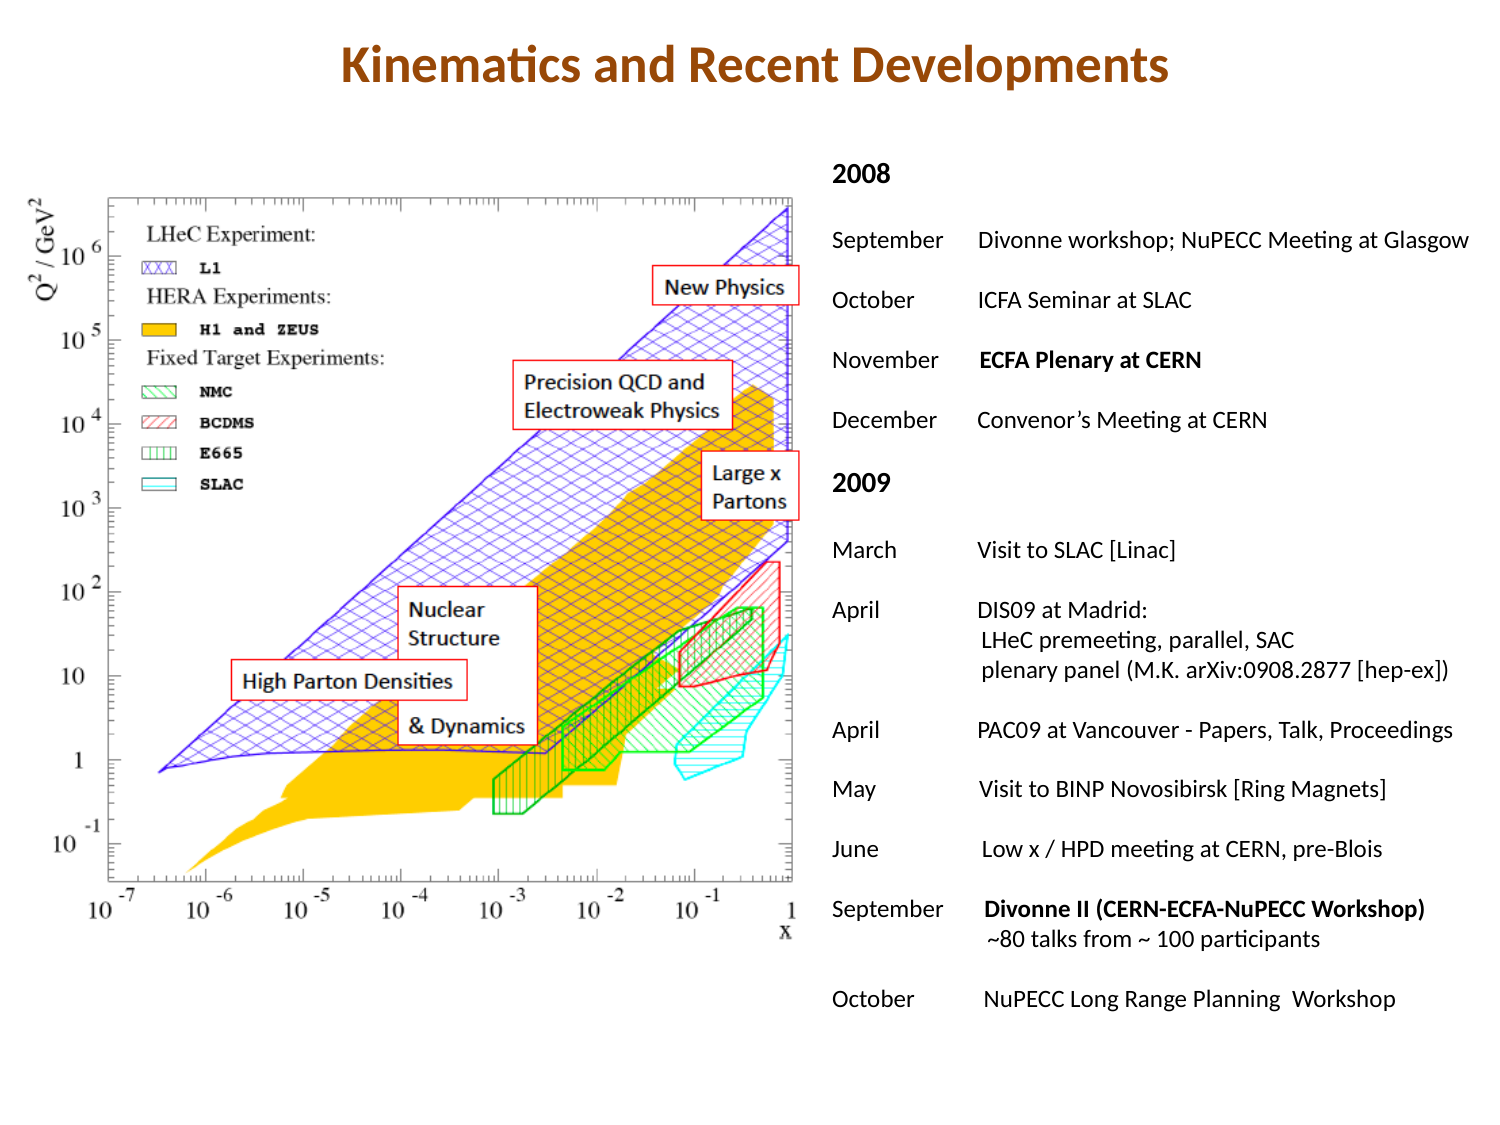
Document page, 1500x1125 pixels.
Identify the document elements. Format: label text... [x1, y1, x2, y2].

text_box 2008 September Divonne workshop; NuPECC Meeting at Glasgow October ICFA Seminar at SLAC November ECFA Plenary at CERN December Convenor’s Meeting at CERN 2009 March Visit to SLAC [Linac] April DIS09 at Madrid: LHeC premeeting, parallel, SAC plenary panel (M.K. arXiv:0908.2877 [hep-ex]) April PAC09 at Vancouver - Papers, Talk, Proceedings May Visit to BINP Novosibirsk [Ring Magnets] June Low x / HPD meeting at CERN, pre-Blois September Divonne II (CERN-ECFA-NuPECC Workshop) ~80 talks from ~ 100 participants October NuPECC Long Range Planning Workshop [817, 146, 1486, 1020]
picture [17, 173, 816, 957]
title Kinematics and Recent Developments [325, 18, 1187, 104]
